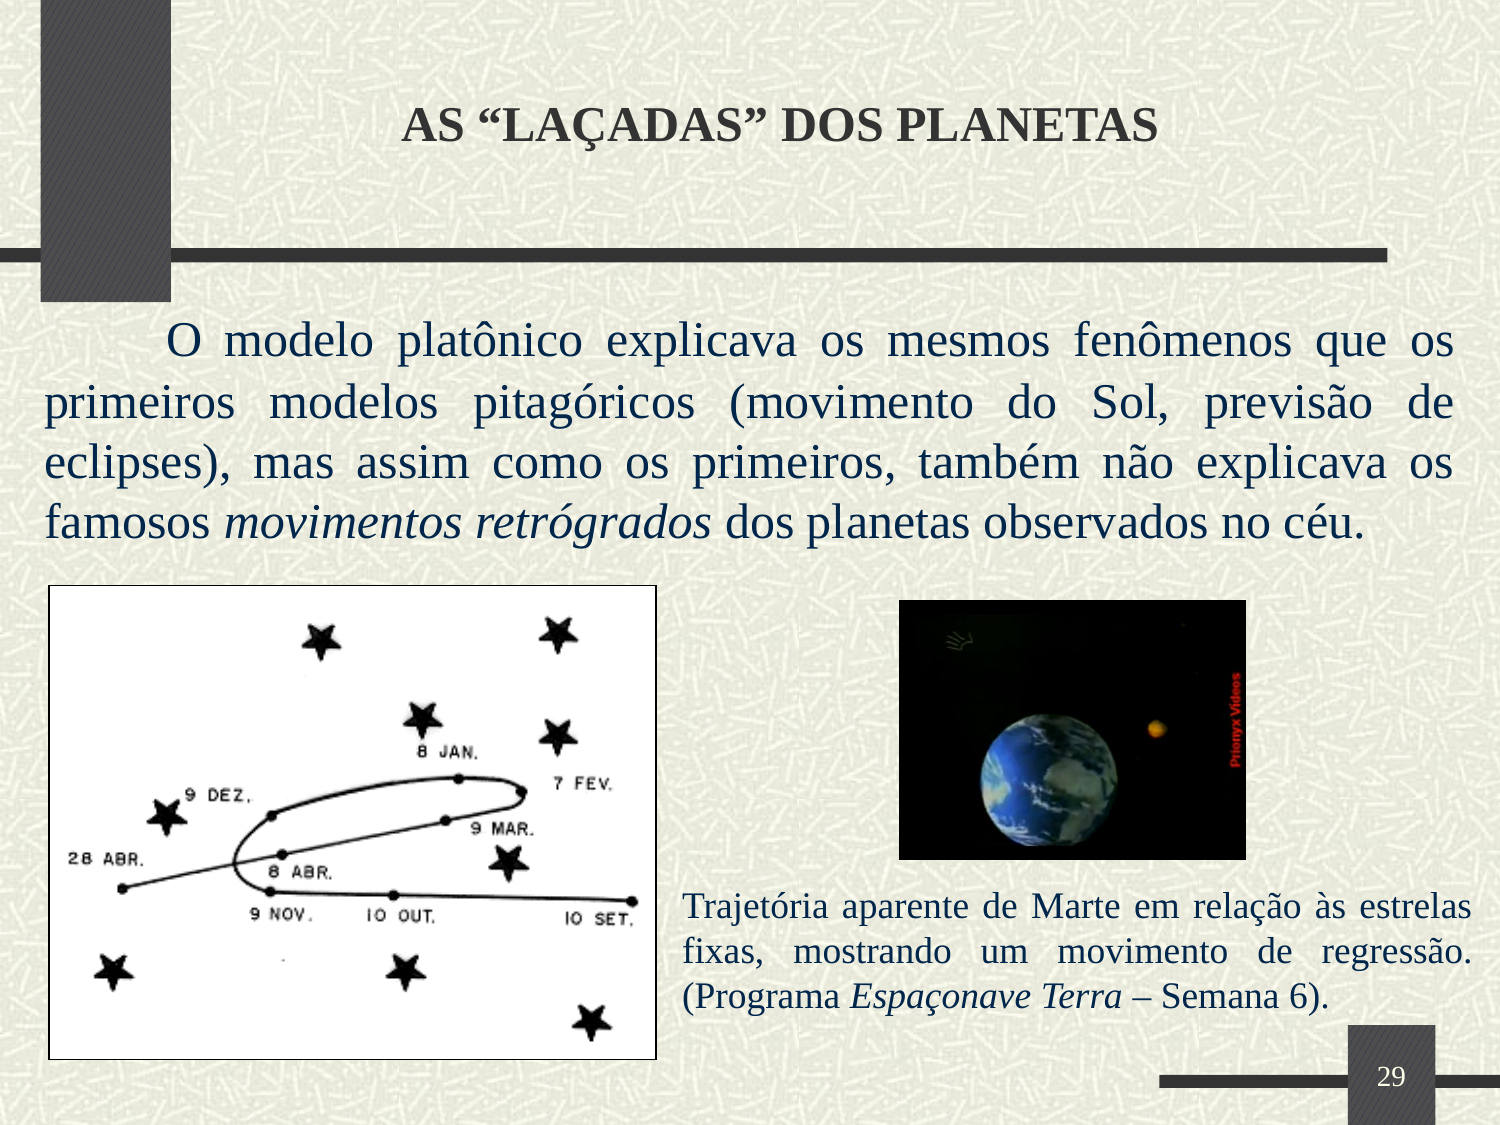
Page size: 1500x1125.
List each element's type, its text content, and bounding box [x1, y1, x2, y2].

title AS “LAÇADAS” DOS PLANETAS [219, 66, 1341, 160]
picture [0, 0, 40, 248]
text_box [898, 599, 1247, 861]
picture [1436, 1088, 1500, 1125]
slide_number 29 [1347, 1069, 1436, 1125]
text_box Trajetória aparente de Marte em relação às estrelas fixas, mostrando um movimento de regressão. (Programa Espaçonave Terra – Semana 6). [667, 873, 1489, 1069]
text_box O modelo platônico explicava os mesmos fenômenos que os primeiros modelos pitagóricos (movimento do Sol, previsão de eclipses), mas assim como os primeiros, também não explicava os famosos movimentos retrógrados dos planetas observados no céu. [29, 290, 1471, 556]
picture [0, 0, 1500, 1125]
